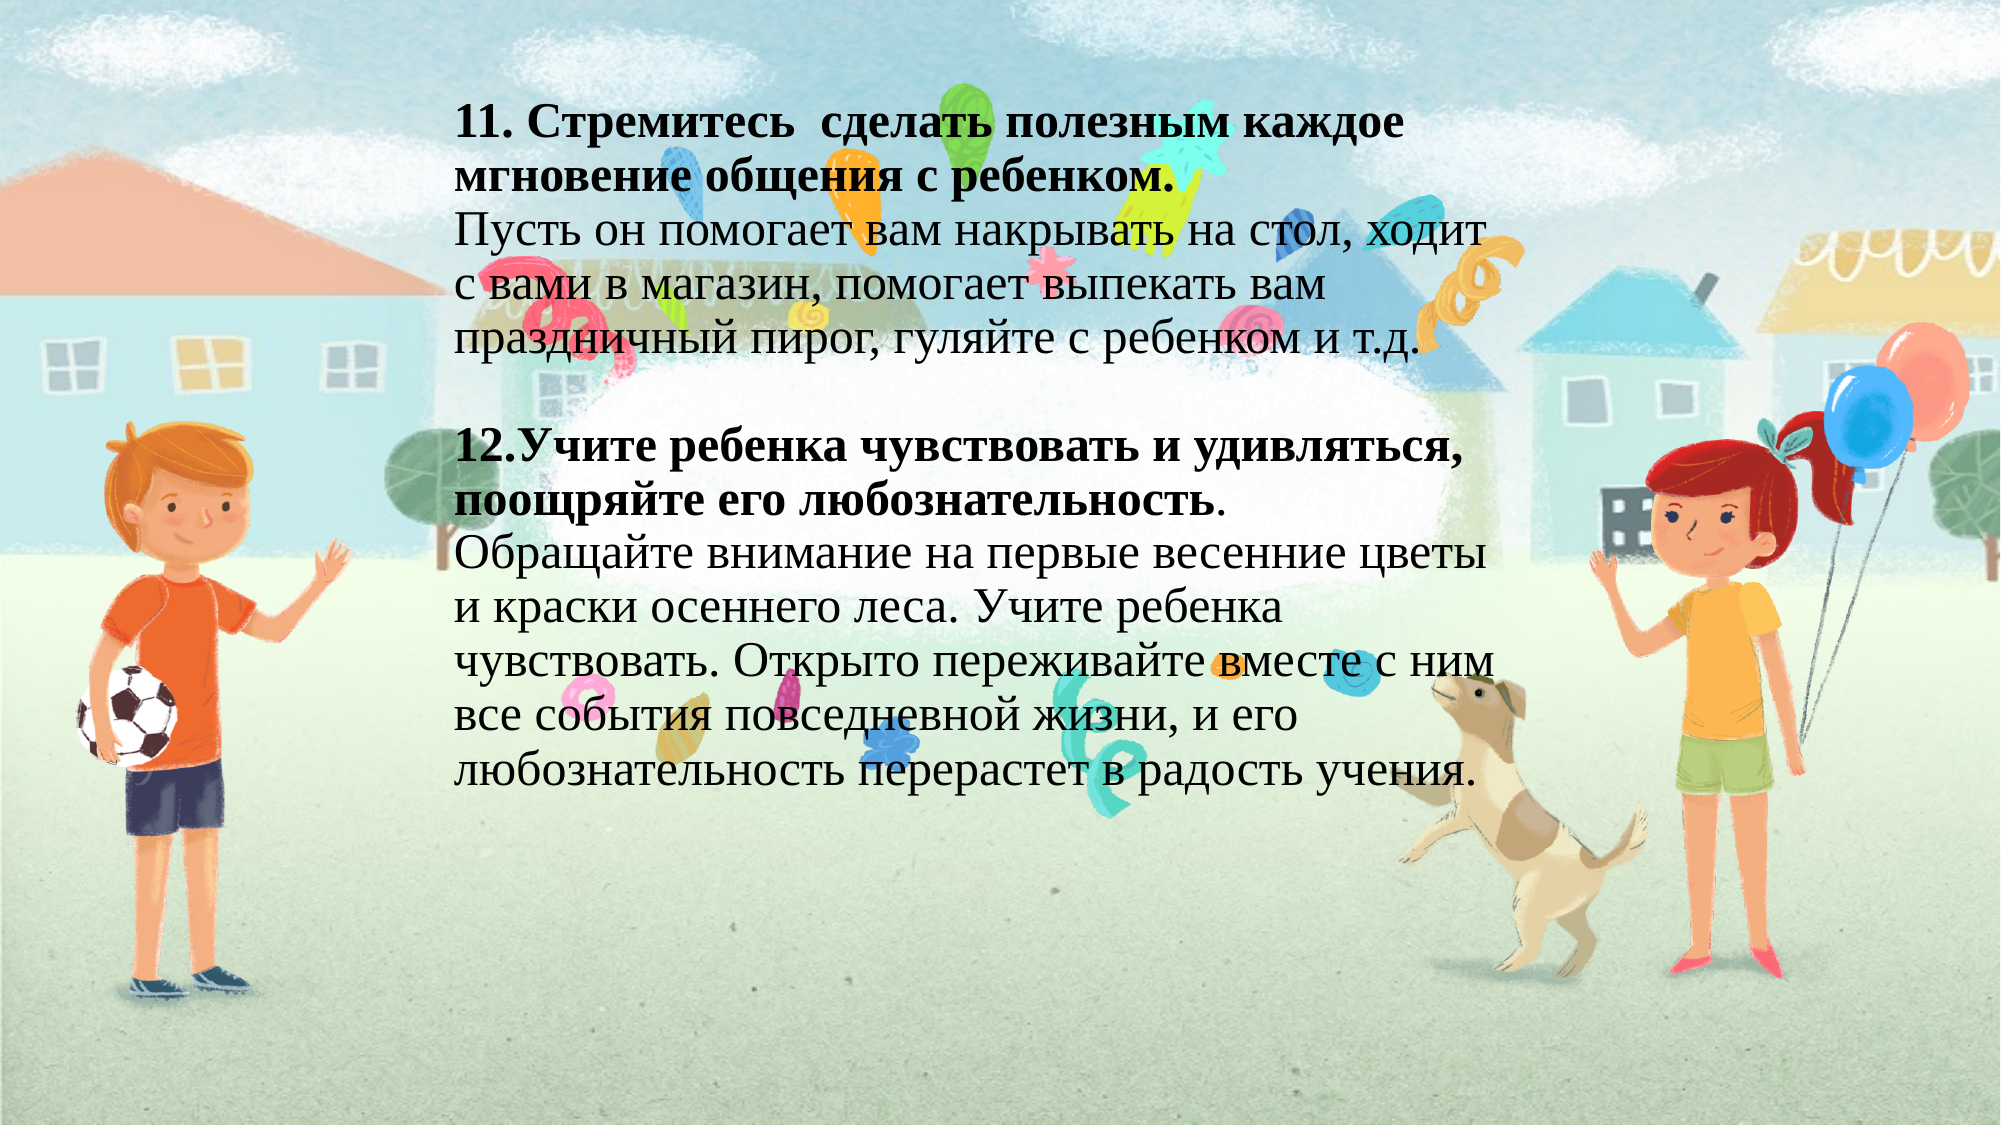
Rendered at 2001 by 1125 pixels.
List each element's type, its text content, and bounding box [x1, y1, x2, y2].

title 11. Стремитесь сделать полезным каждое мгновение общения с ребенком. Пусть он помогает вам накрывать на стол, ходит с вами в магазин, помогает выпекать вам праздничный пирог, гуляйте с ребенком и т.д. 12.Учите ребенка чувствовать и удивляться, поощряйте его любознательность. Обращайте внимание на первые весенние цветы и краски осеннего леса. Учите ребенка чувствовать. Открыто переживайте вместе с ним все события повседневной жизни, и его любознательность перерастет в радость учения. [439, 86, 1525, 1061]
picture [0, 0, 2001, 1125]
